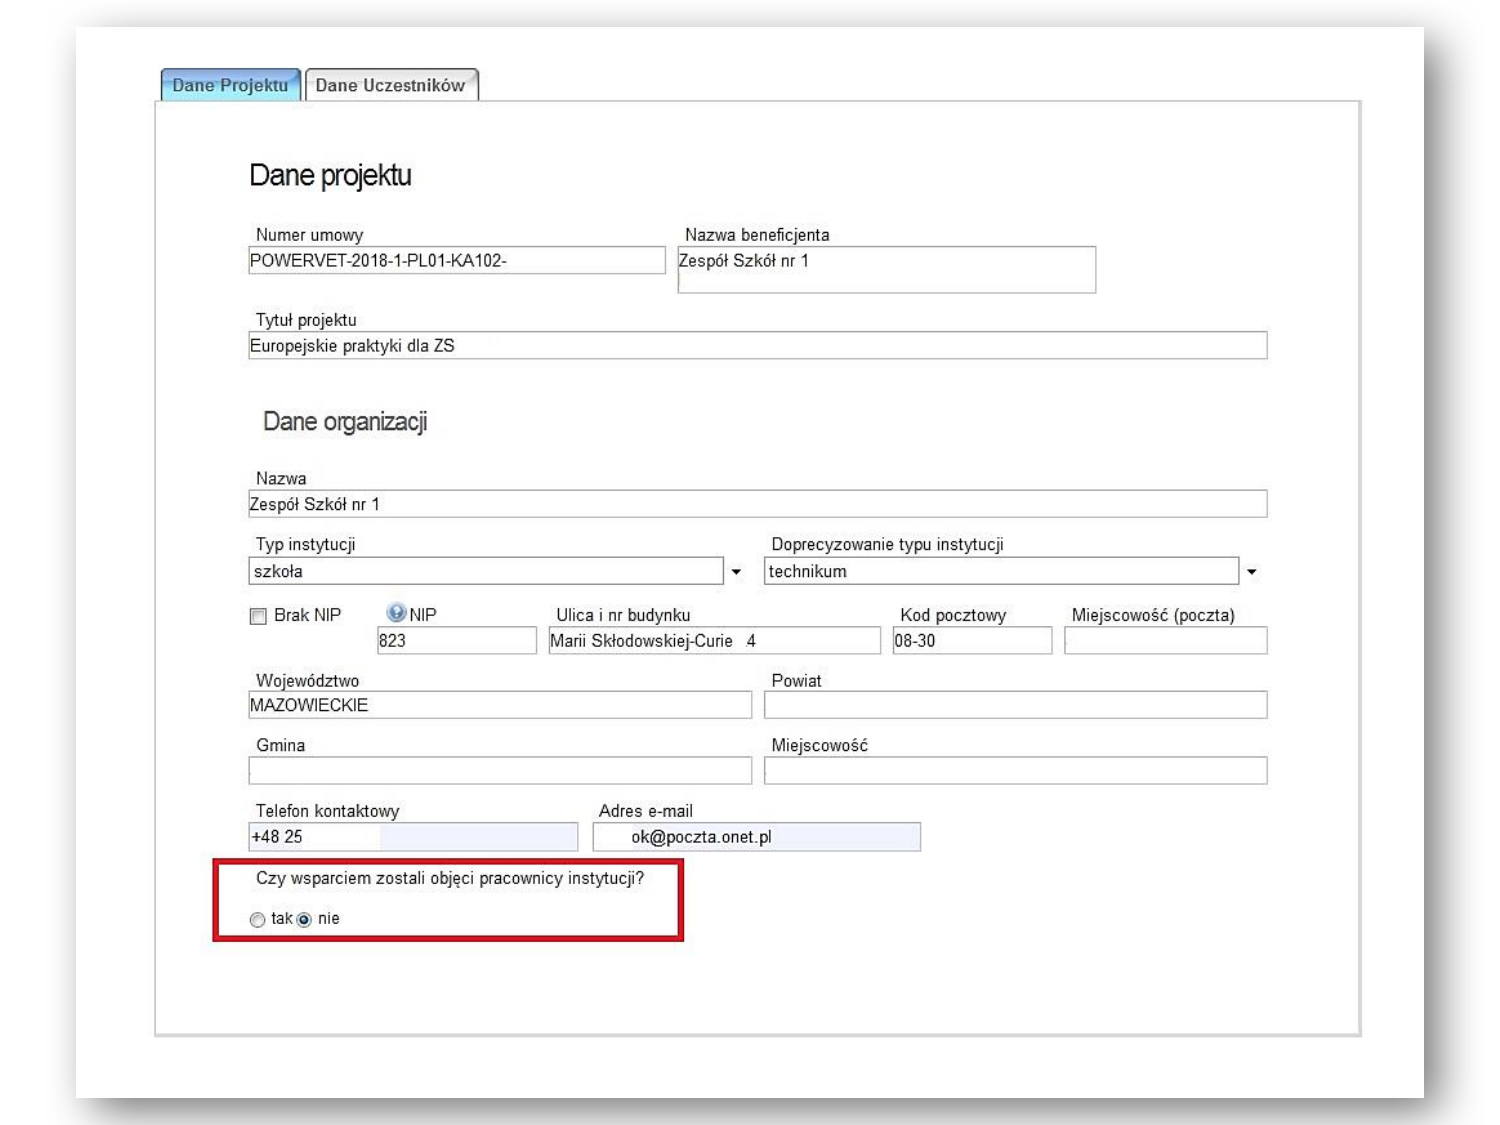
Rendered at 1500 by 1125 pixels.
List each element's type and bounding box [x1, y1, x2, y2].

picture [76, 27, 1424, 1098]
